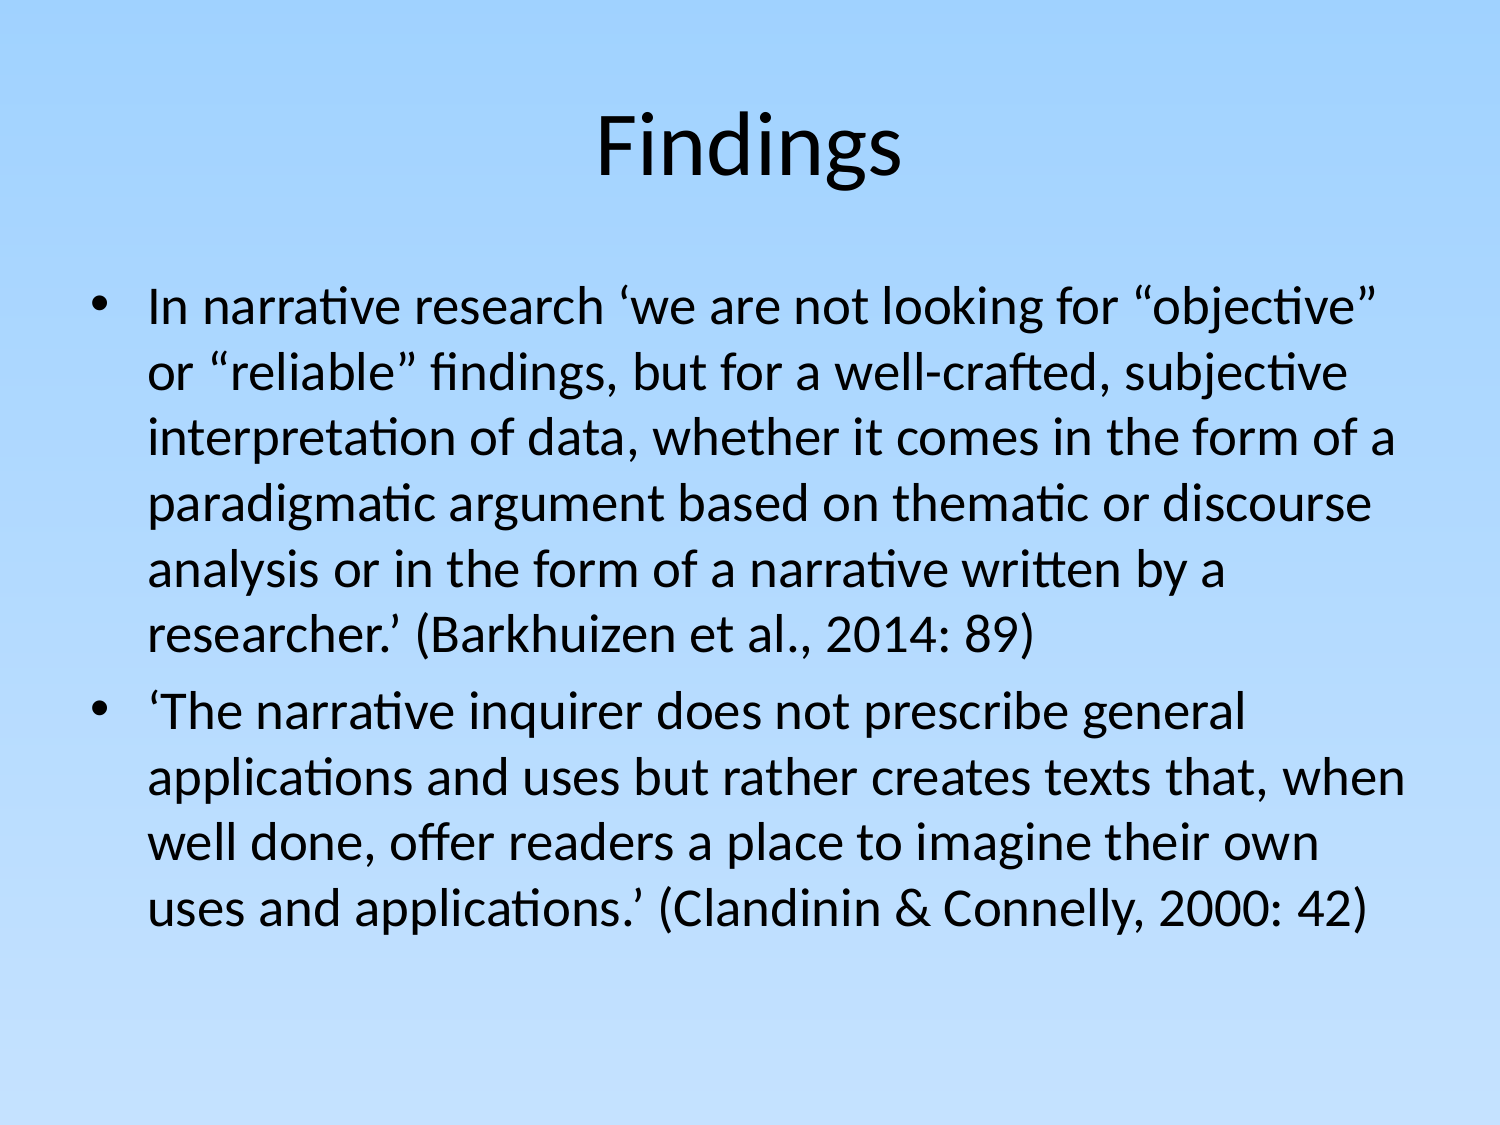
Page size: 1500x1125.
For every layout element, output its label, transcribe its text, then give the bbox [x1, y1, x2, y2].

list In narrative research ‘we are not looking for “objective” or “reliable” findings, but for a well-crafted, subjective interpretation of data, whether it comes in the form of a paradigmatic argument based on thematic or discourse analysis or in the form of a narrative written by a researcher.’ (Barkhuizen et al., 2014: 89) ‘The narrative inquirer does not prescribe general applications and uses but rather creates texts that, when well done, offer readers a place to imagine their own uses and applications.’ (Clandinin & Connelly, 2000: 42) [75, 262, 1425, 1005]
title Findings [75, 45, 1425, 233]
